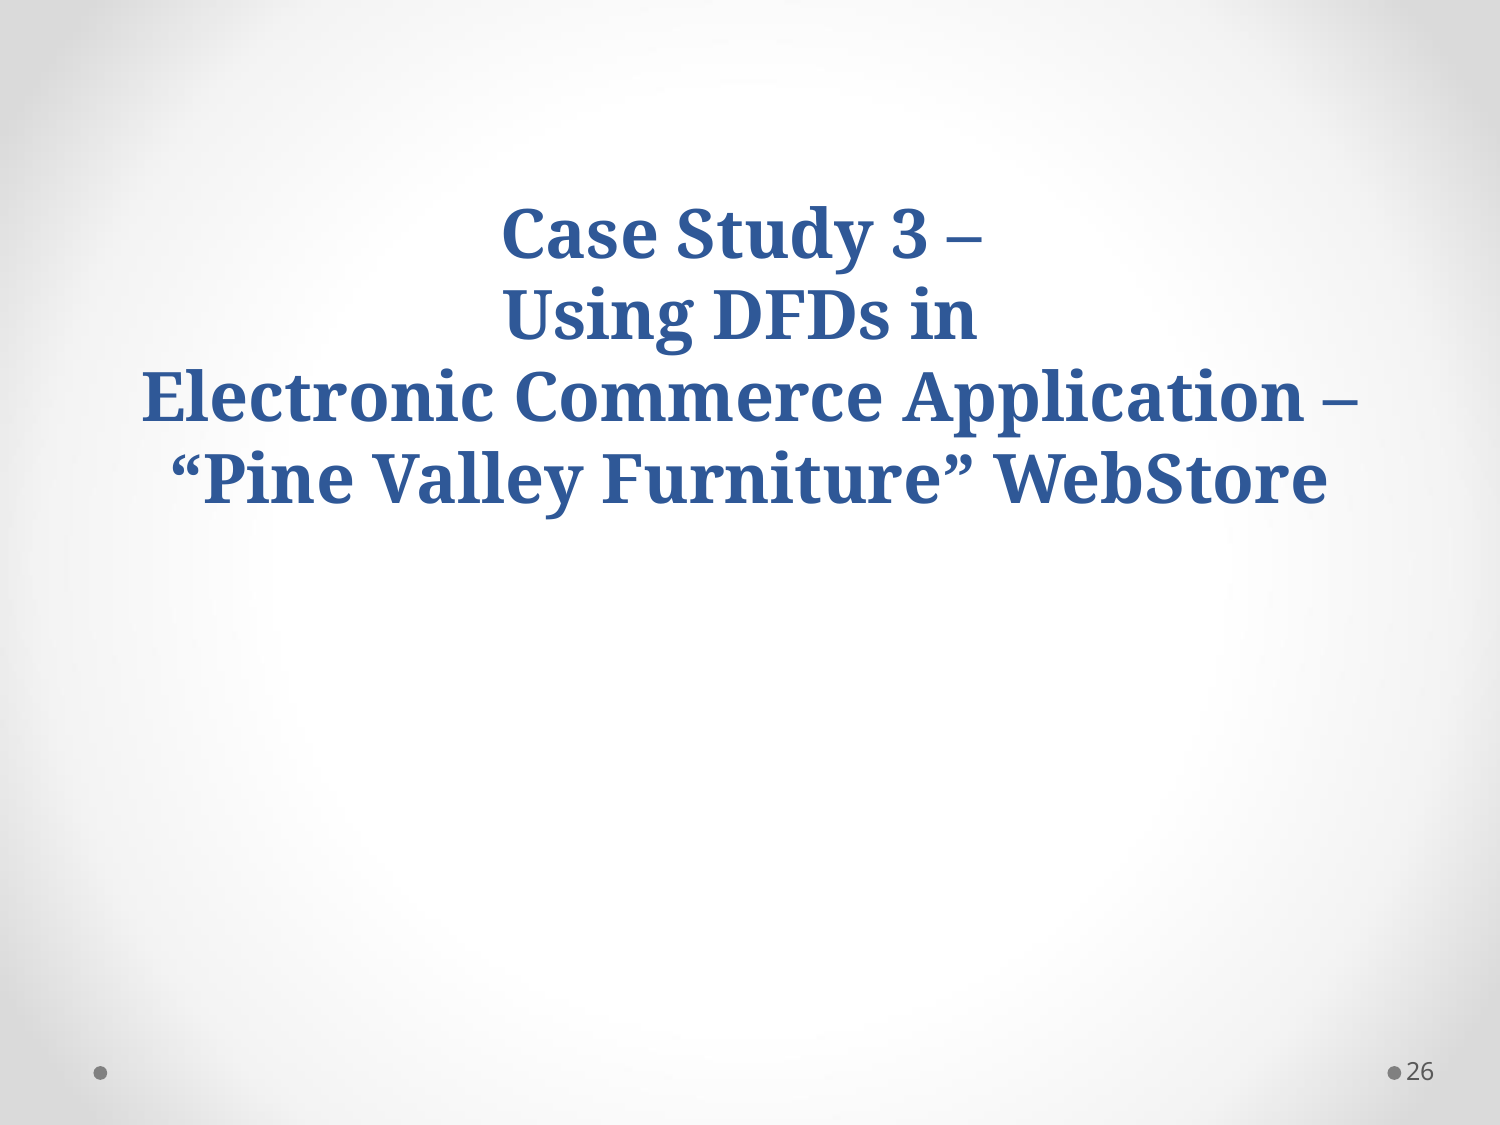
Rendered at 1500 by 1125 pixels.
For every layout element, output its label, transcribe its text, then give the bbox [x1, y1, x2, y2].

text_box Case Study 3 – Using DFDs in Electronic Commerce Application – “Pine Valley Furniture” WebStore [112, 174, 1388, 525]
slide_number 26 [1401, 1042, 1494, 1103]
picture [0, 0, 1500, 1125]
